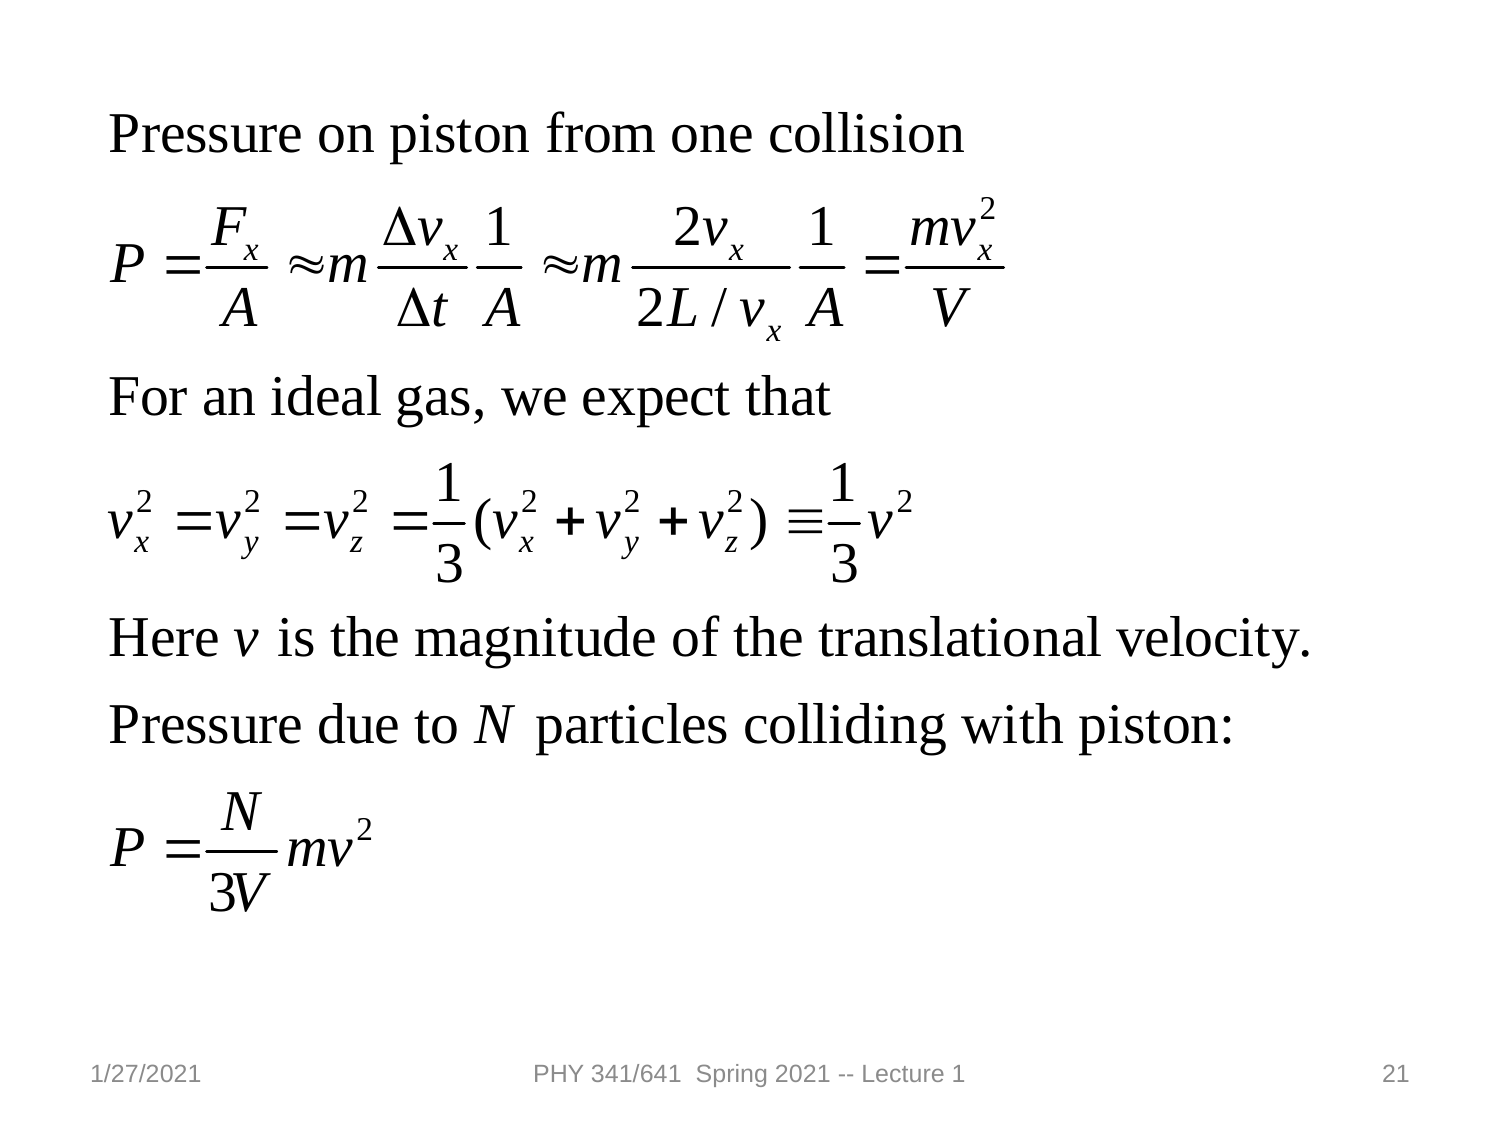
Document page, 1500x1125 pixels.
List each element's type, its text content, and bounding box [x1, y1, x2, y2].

slide_number 21 [1074, 1042, 1425, 1103]
footer PHY 341/641 Spring 2021 -- Lecture 1 [512, 1042, 988, 1103]
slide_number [75, 1042, 425, 1103]
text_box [99, 99, 1319, 924]
